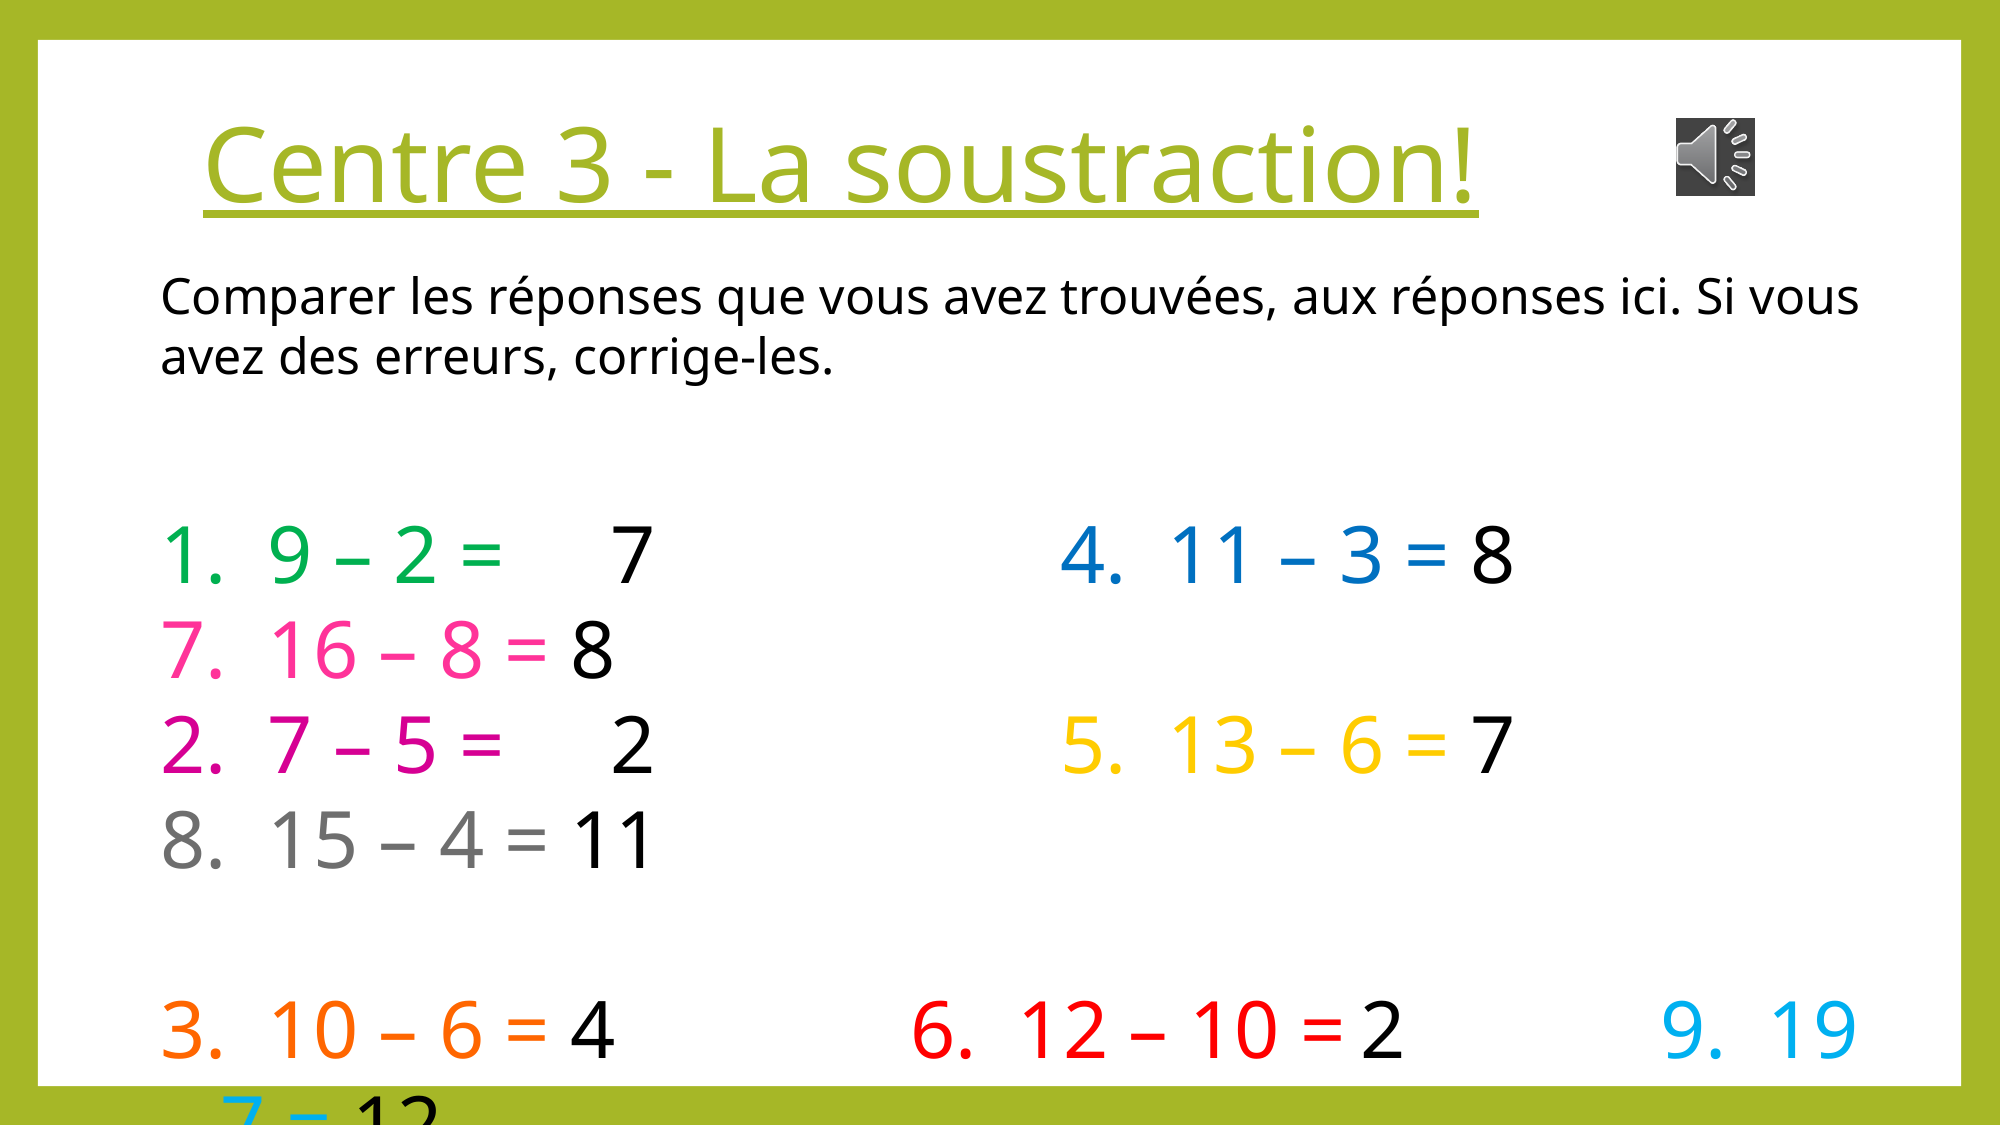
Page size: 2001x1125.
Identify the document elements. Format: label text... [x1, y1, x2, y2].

picture [1675, 116, 1756, 198]
text_box Comparer les réponses que vous avez trouvées, aux réponses ici. Si vous avez des erreurs, corrige-les. 1. 9 – 2 = 7 4. 11 – 3 = 8 7. 16 – 8 = 8 2. 7 – 5 = 2 5. 13 – 6 = 7 8. 15 – 4 = 11 3. 10 – 6 = 4 6. 12 – 10 = 2 9. 19 – 7 = 12 [145, 256, 1883, 1125]
title Centre 3 - La soustraction! [187, 57, 1808, 256]
